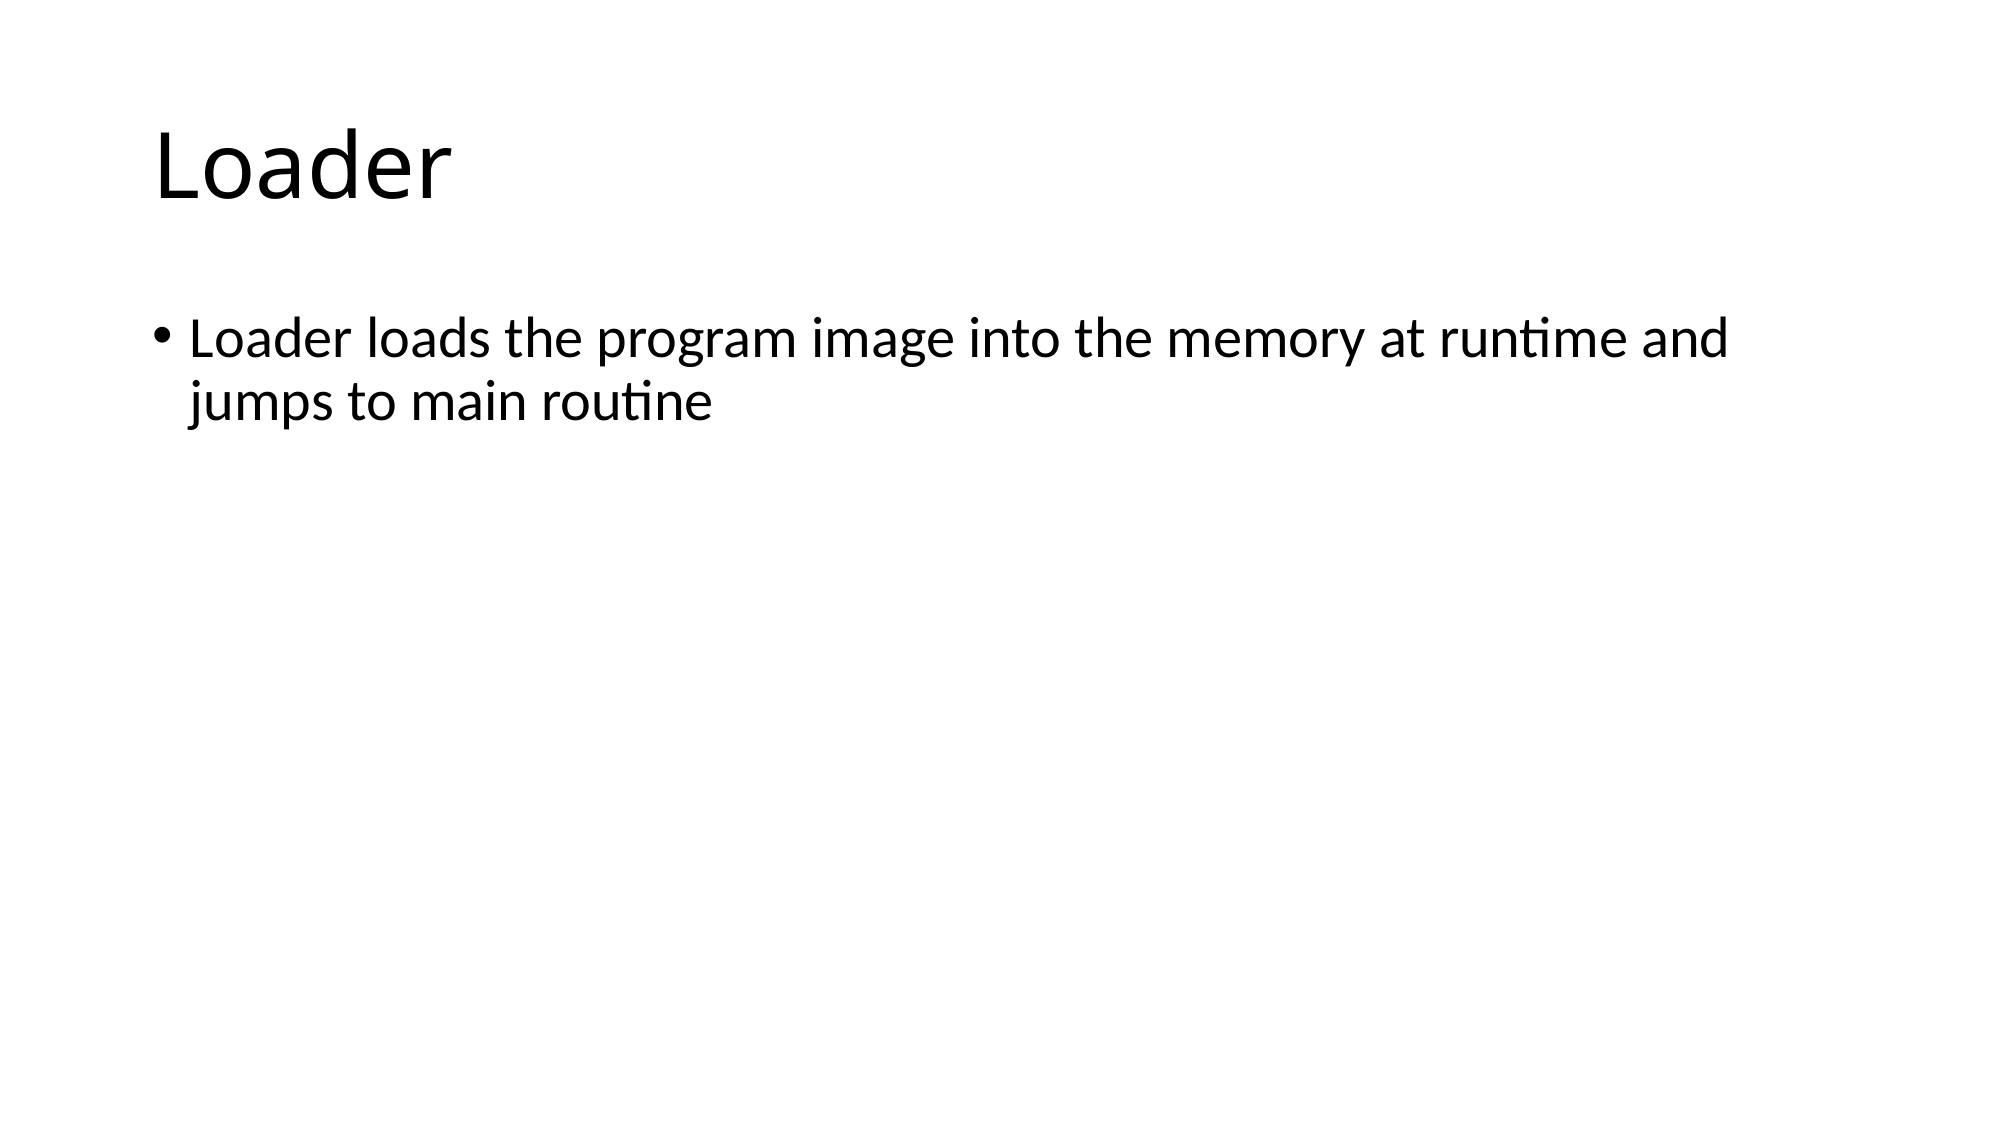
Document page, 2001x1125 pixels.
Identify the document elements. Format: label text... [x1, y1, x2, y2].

list Loader loads the program image into the memory at runtime and jumps to main routine [137, 299, 1863, 1014]
title Loader [137, 59, 1863, 278]
